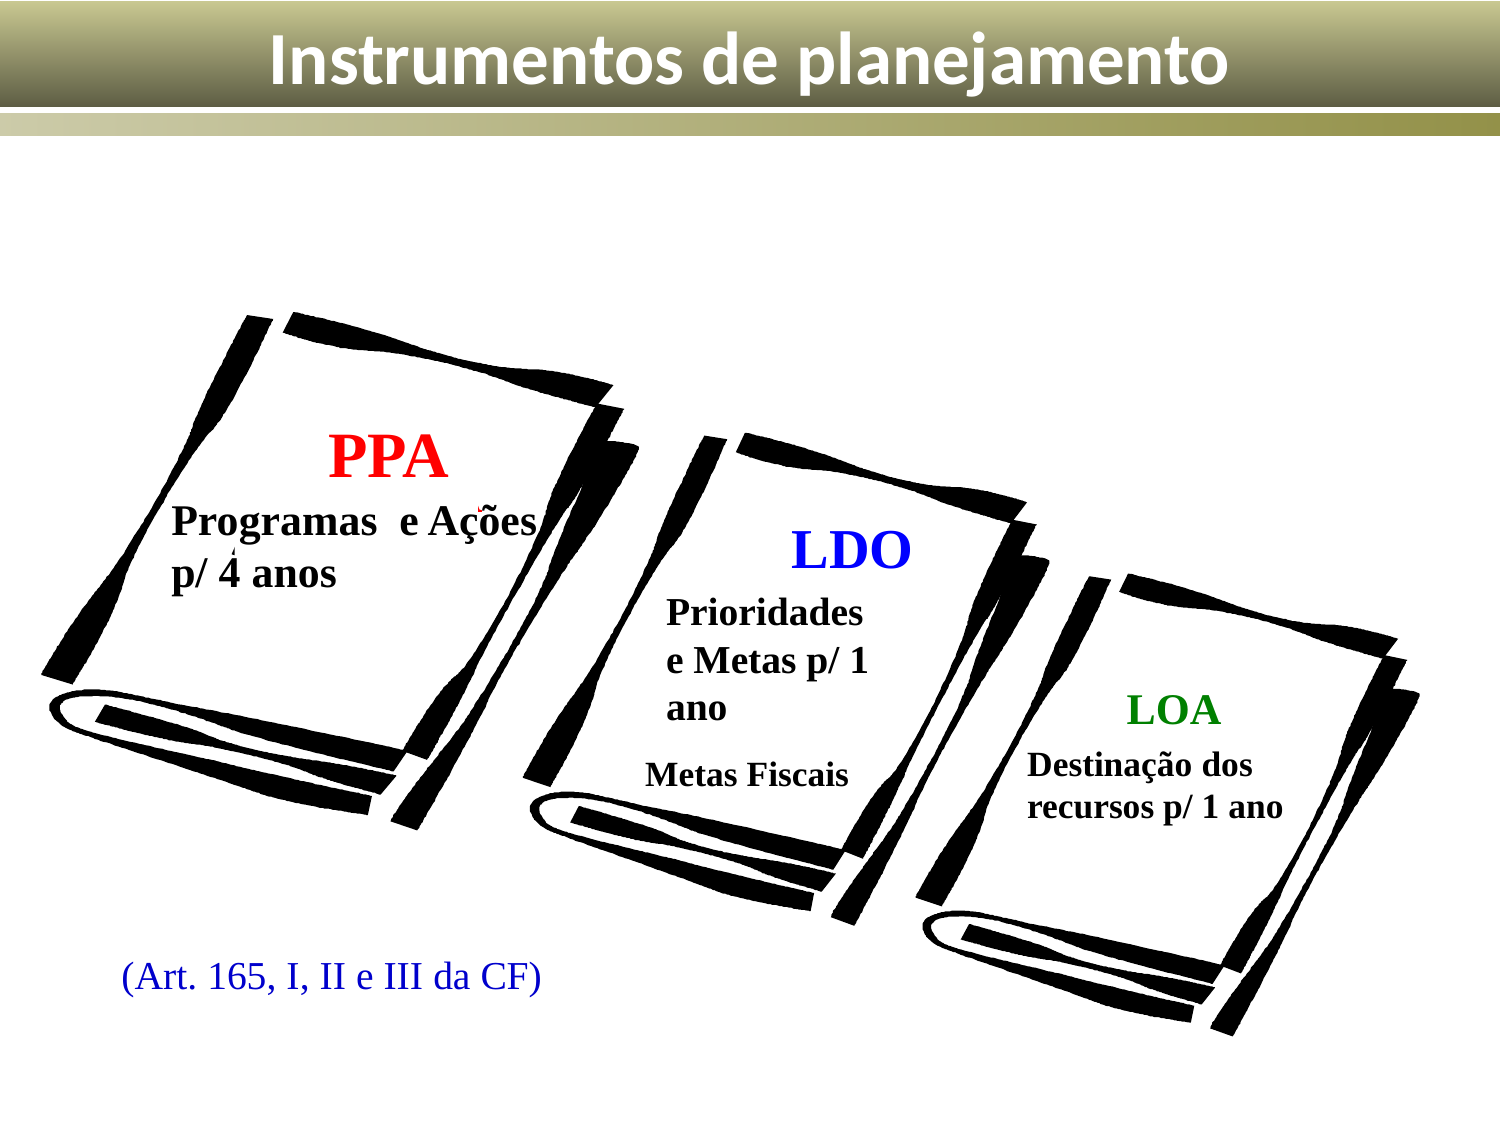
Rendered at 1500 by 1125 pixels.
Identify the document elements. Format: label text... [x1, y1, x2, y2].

text_box [0, 113, 1500, 136]
text_box Instrumentos de planejamento [0, 1, 1500, 107]
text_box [41, 196, 1448, 1062]
